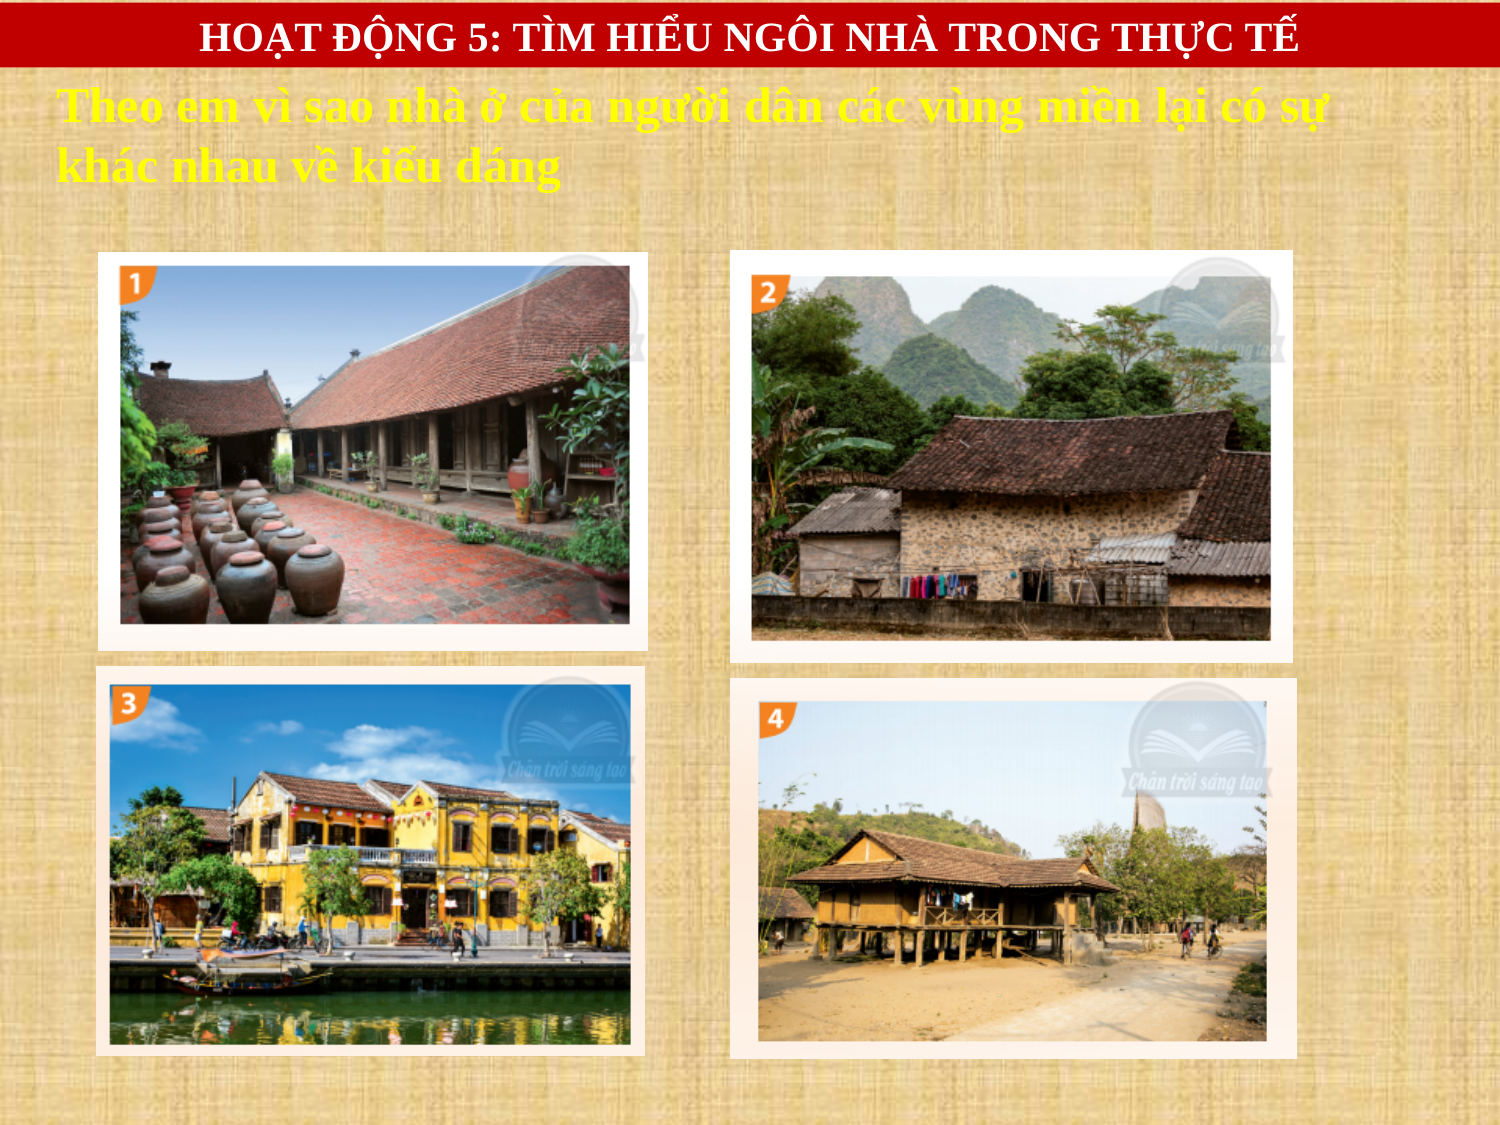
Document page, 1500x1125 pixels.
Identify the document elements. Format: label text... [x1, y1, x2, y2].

picture [0, 68, 1500, 1125]
text_box HOẠT ĐỘNG 5: TÌM HIỂU NGÔI NHÀ TRONG THỰC TẾ [0, 2, 1500, 68]
text_box Theo em vì sao nhà ở của người dân các vùng miền lại có sự khác nhau về kiểu dáng [41, 65, 1359, 200]
